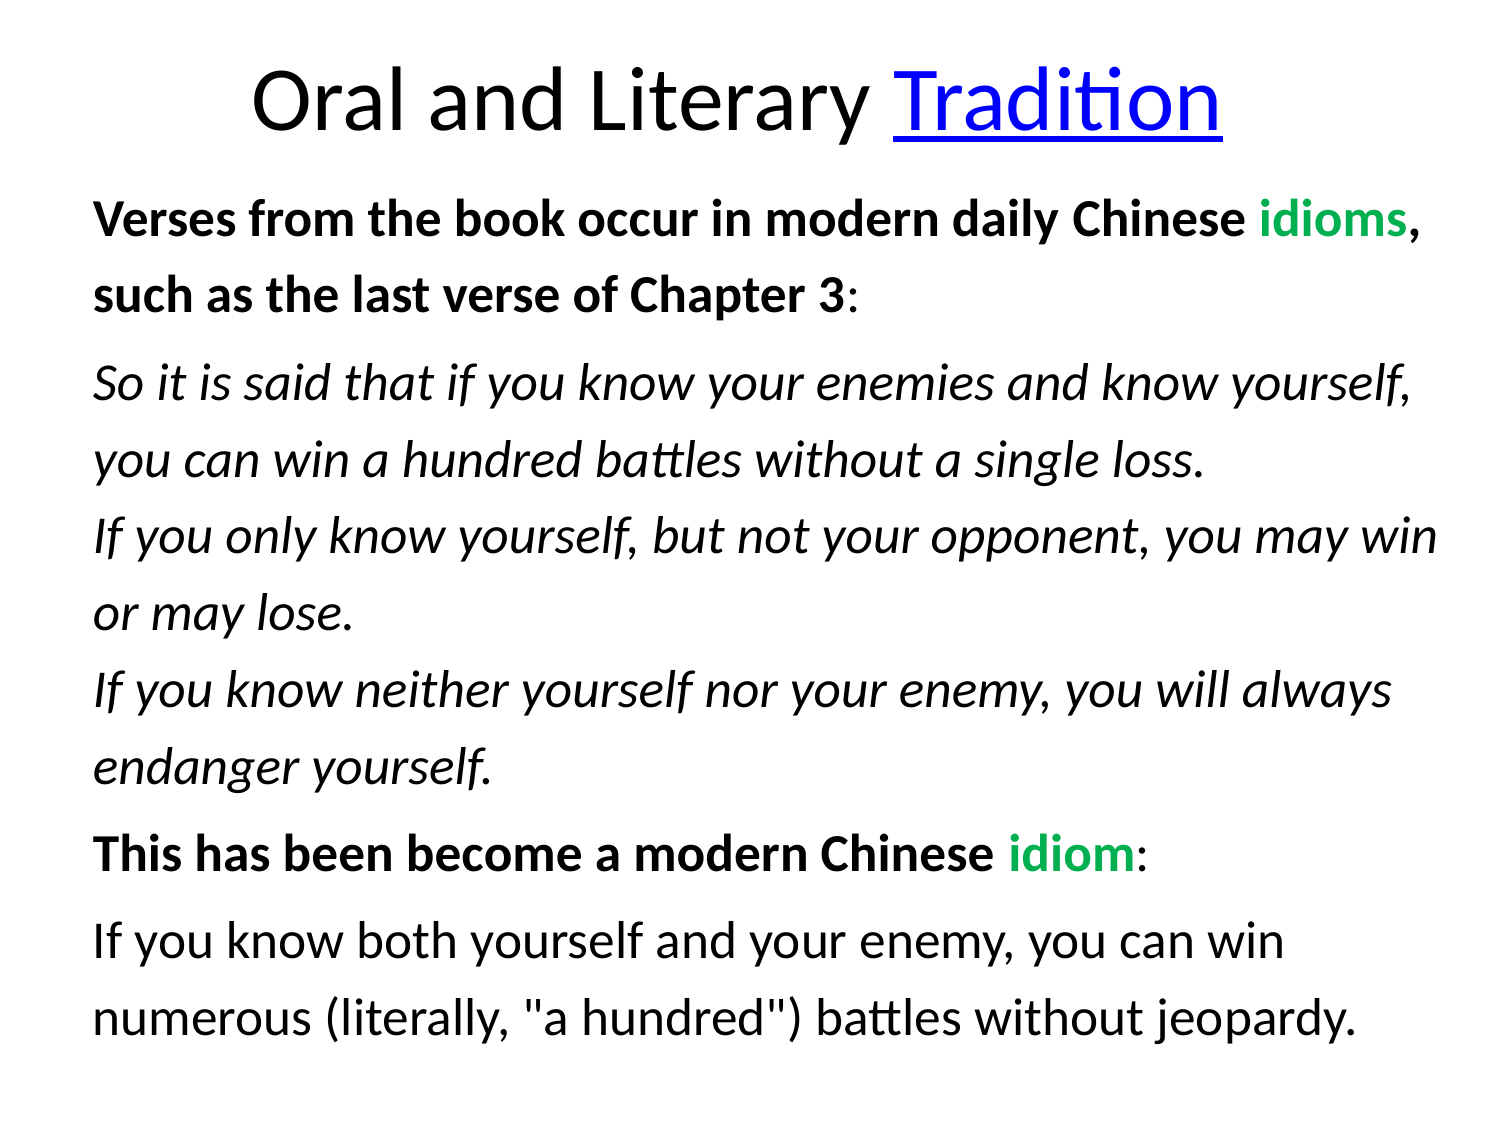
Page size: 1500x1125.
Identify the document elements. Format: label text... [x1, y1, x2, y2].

title Oral and Literary Tradition [62, 0, 1413, 162]
list Verses from the book occur in modern daily Chinese idioms, such as the last verse of Chapter 3: So it is said that if you know your enemies and know yourself, you can win a hundred battles without a single loss. If you only know yourself, but not your opponent, you may win or may lose. If you know neither yourself nor your enemy, you will always endanger yourself. This has been become a modern Chinese idiom: If you know both yourself and your enemy, you can win numerous (literally, "a hundred") battles without jeopardy. [24, 162, 1463, 1075]
